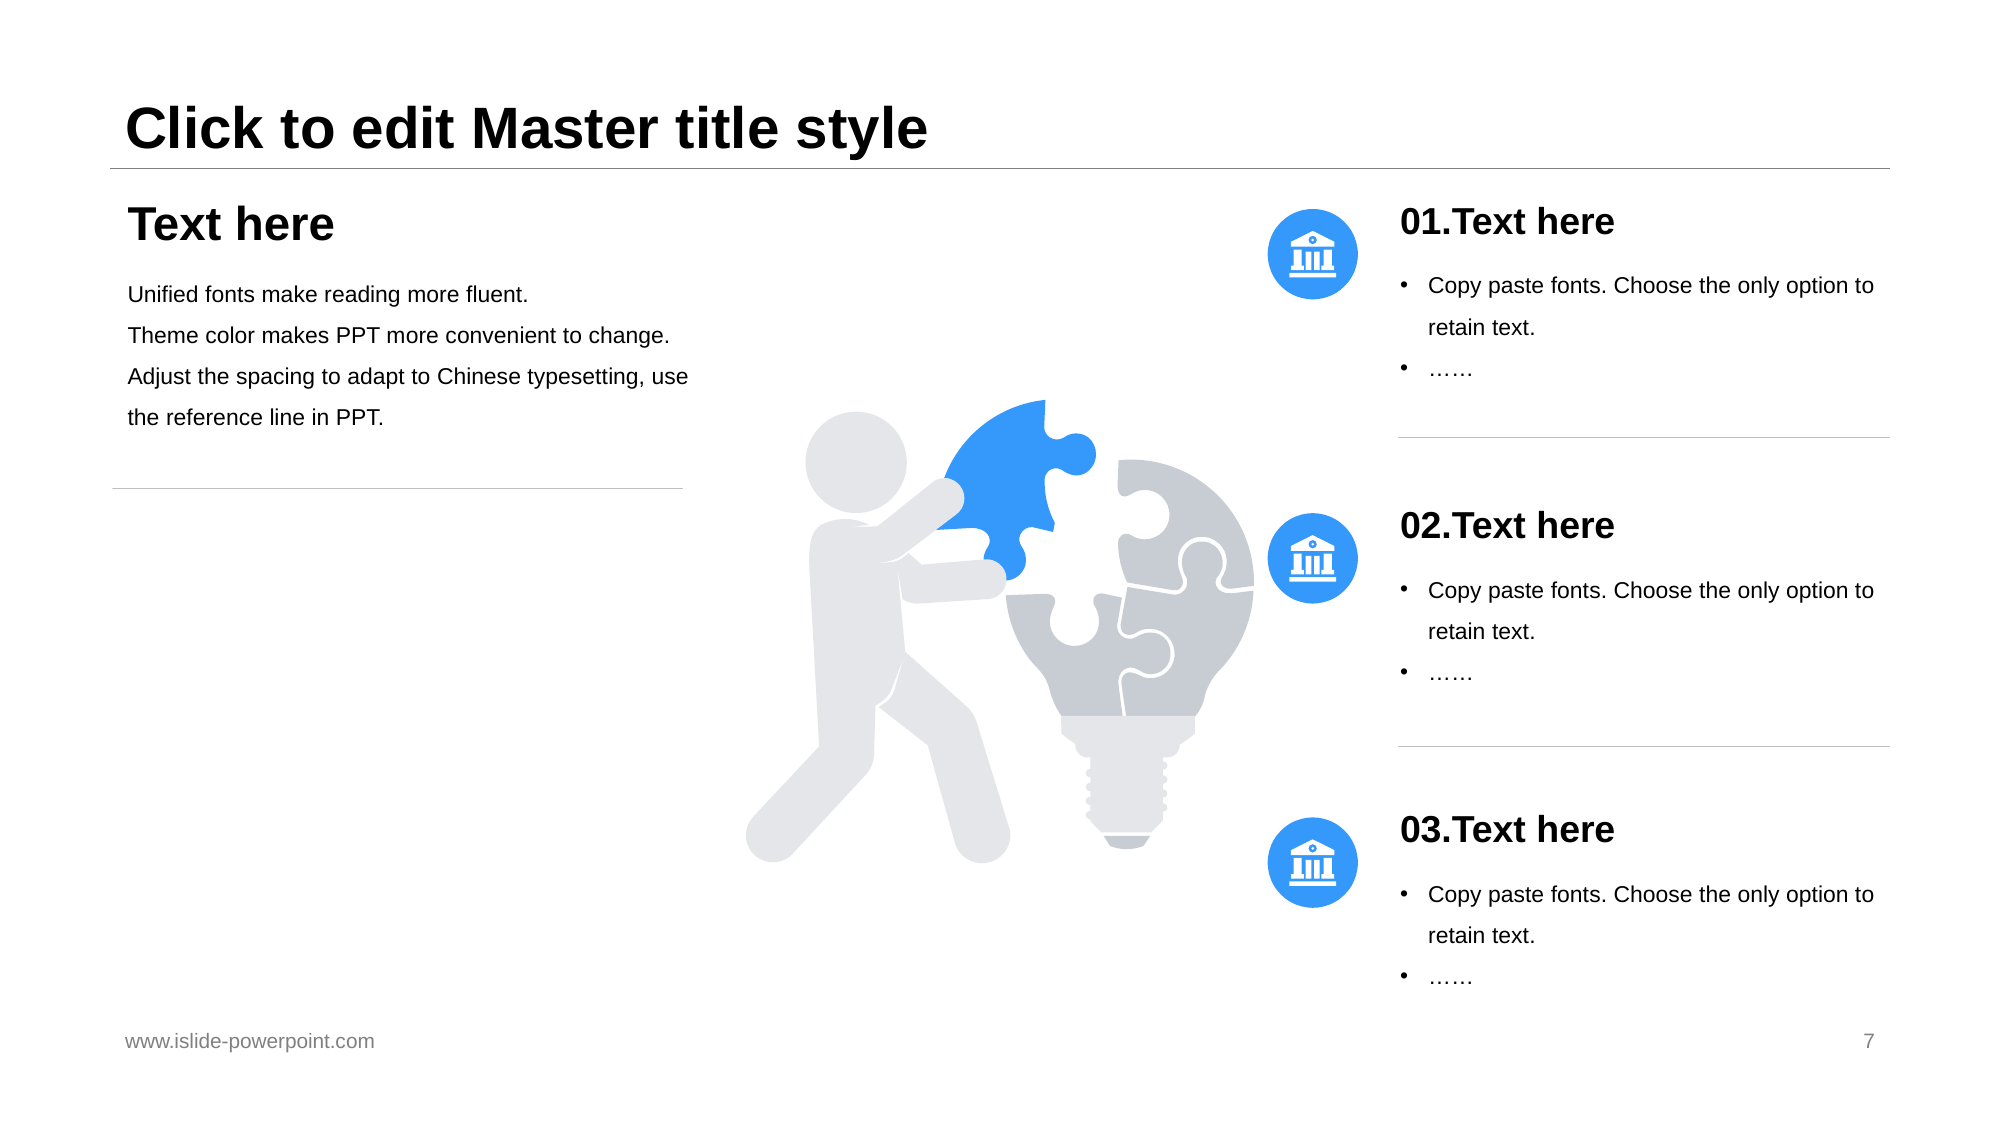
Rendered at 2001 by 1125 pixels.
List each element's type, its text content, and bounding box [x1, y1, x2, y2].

title Click to edit Master title style [109, 0, 1890, 169]
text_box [112, 185, 1890, 1009]
footer www.islide-powerpoint.com [109, 1023, 790, 1058]
slide_number 7 [1412, 1023, 1890, 1058]
